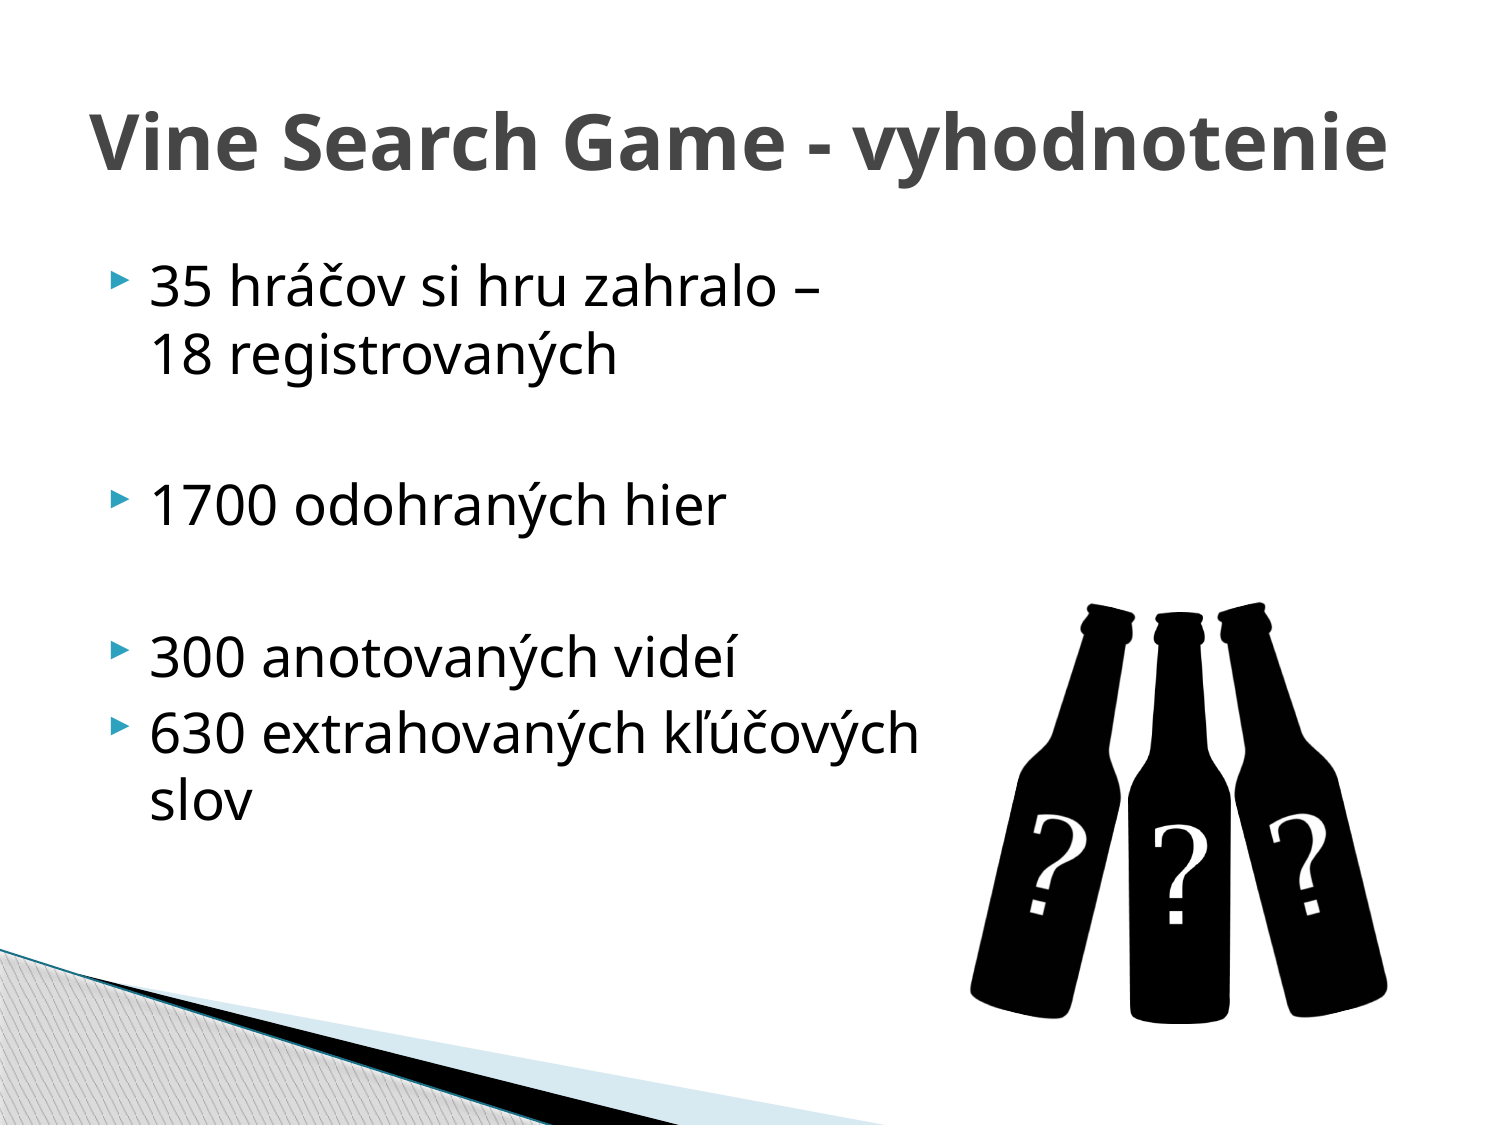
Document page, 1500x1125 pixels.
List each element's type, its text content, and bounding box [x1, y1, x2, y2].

title Vine Search Game - vyhodnotenie [75, 45, 1425, 233]
list 35 hráčov si hru zahralo – 18 registrovaných 1700 odohraných hier 300 anotovaných videí 630 extrahovaných kľúčových slov [75, 243, 1010, 986]
picture [966, 594, 1392, 1024]
